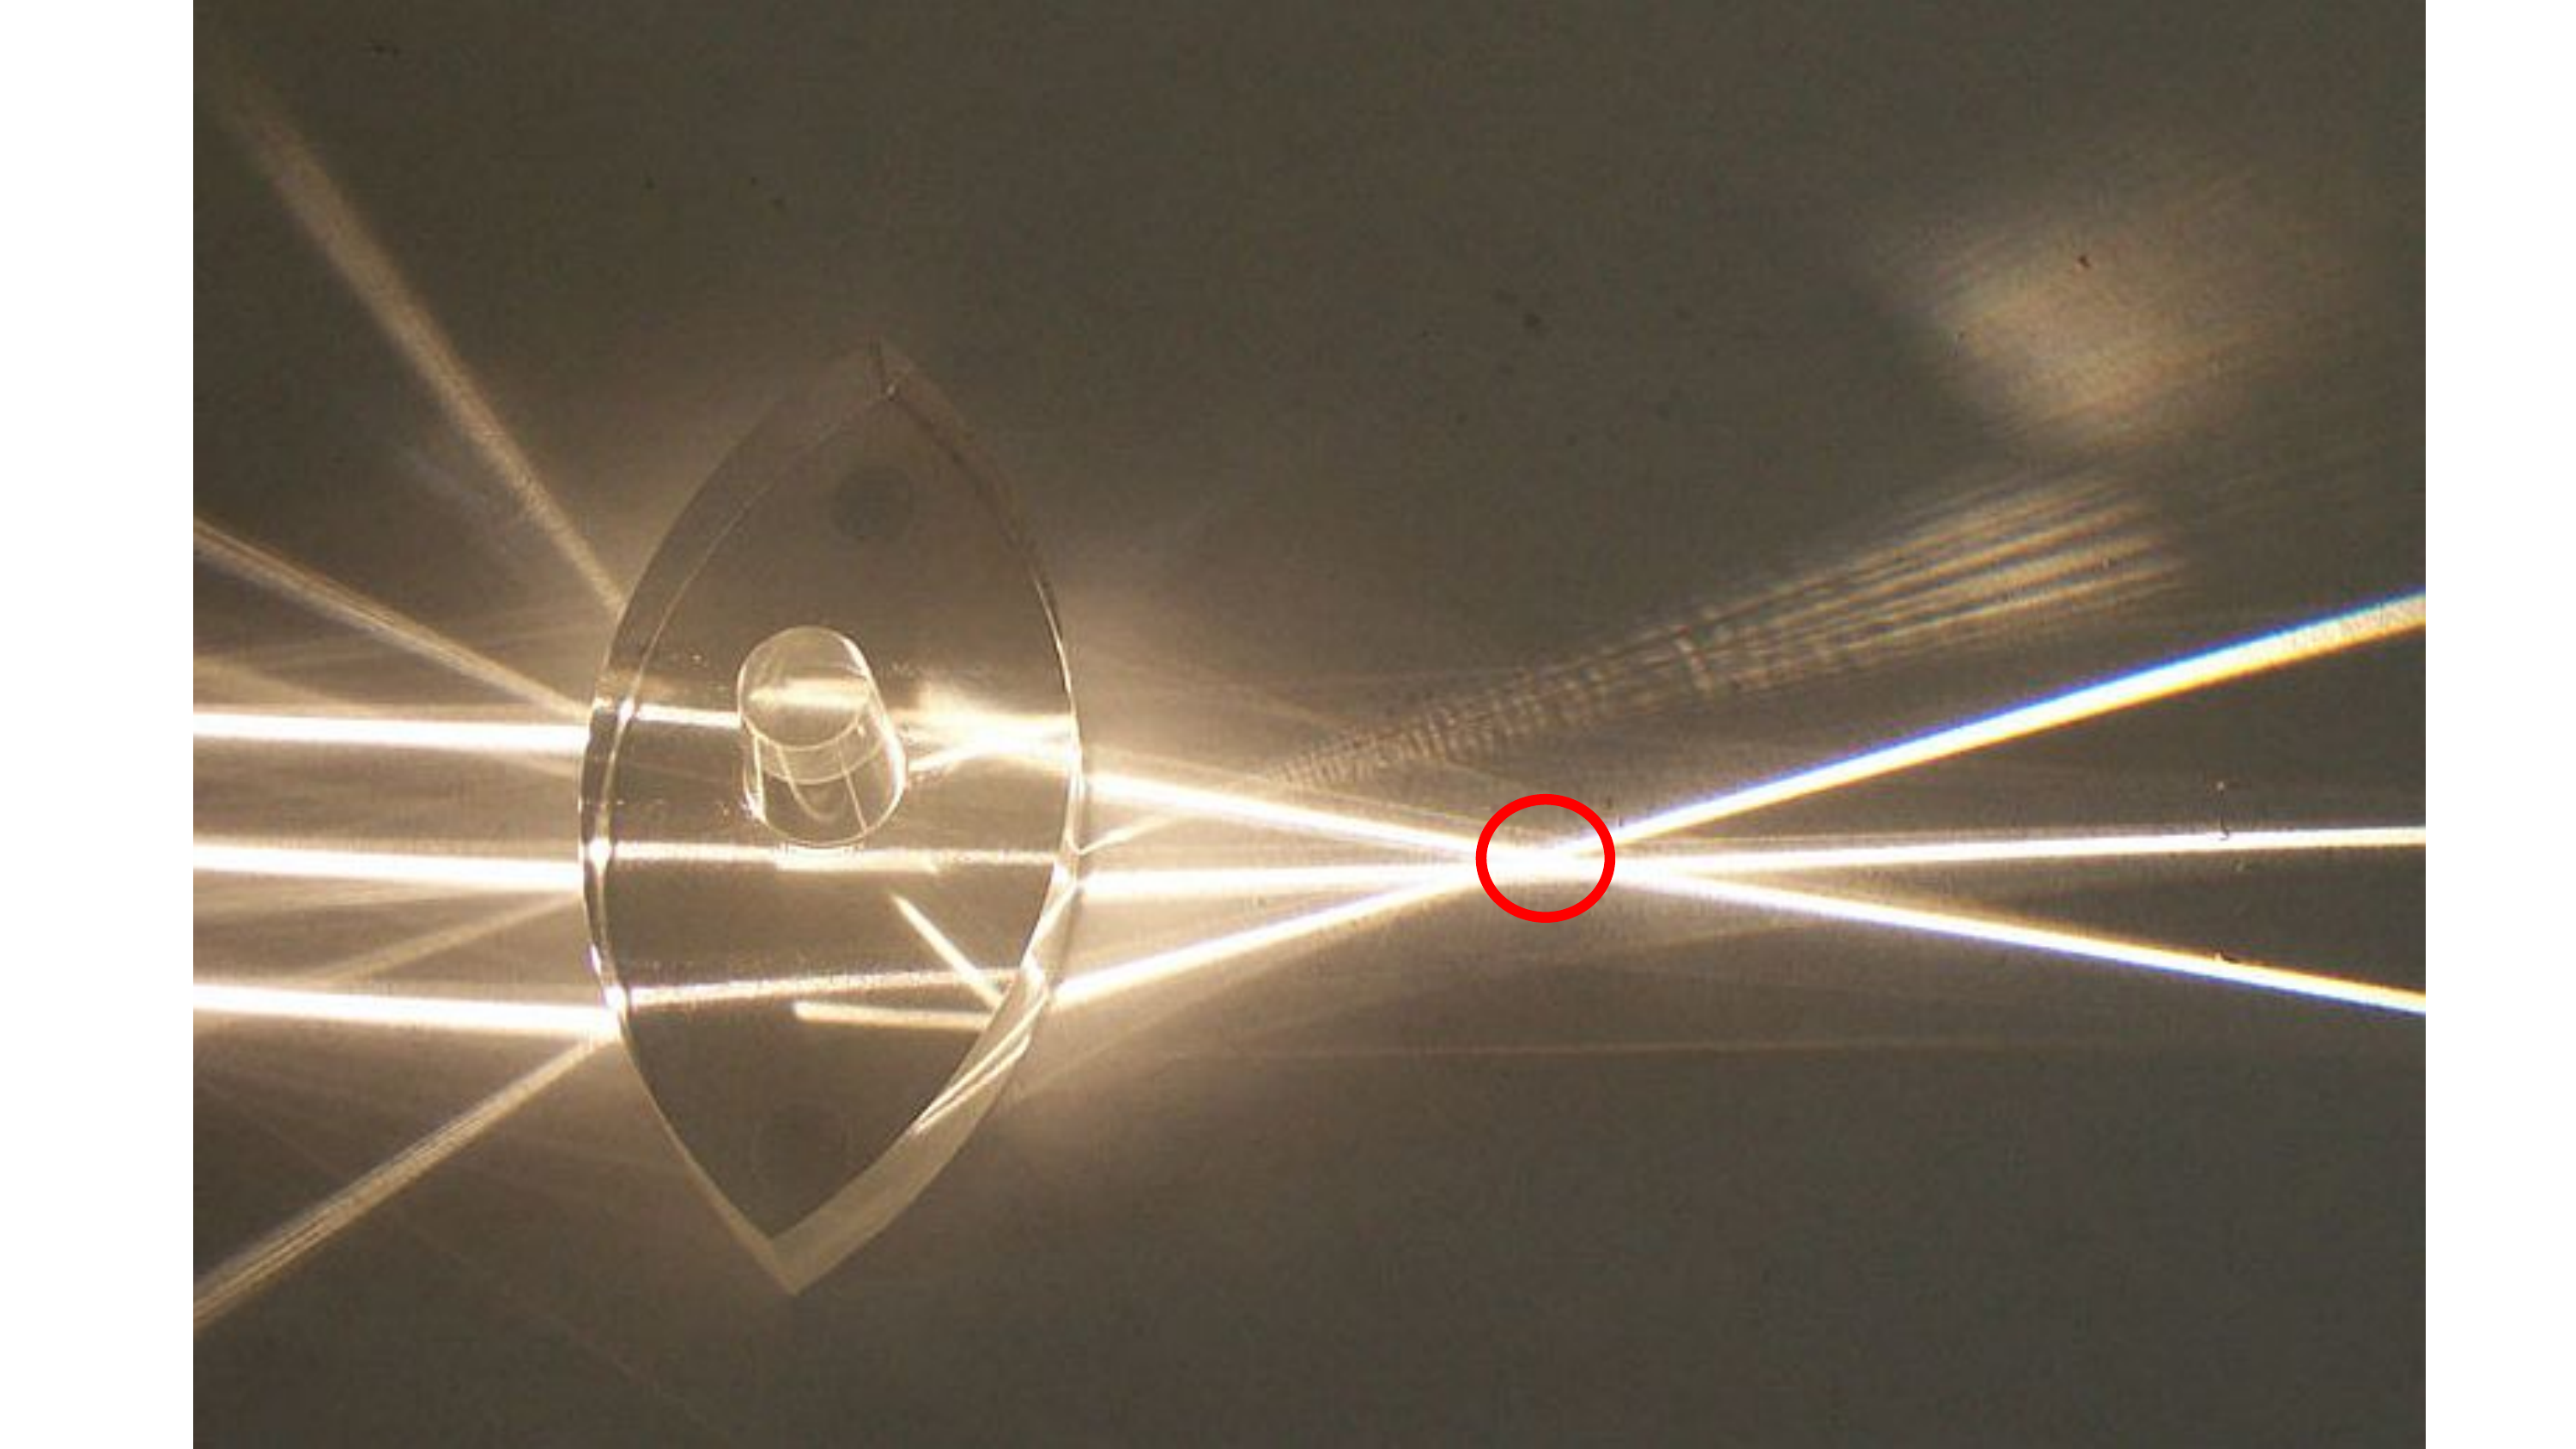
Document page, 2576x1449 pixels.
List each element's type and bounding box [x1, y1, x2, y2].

picture [192, 0, 2427, 1449]
